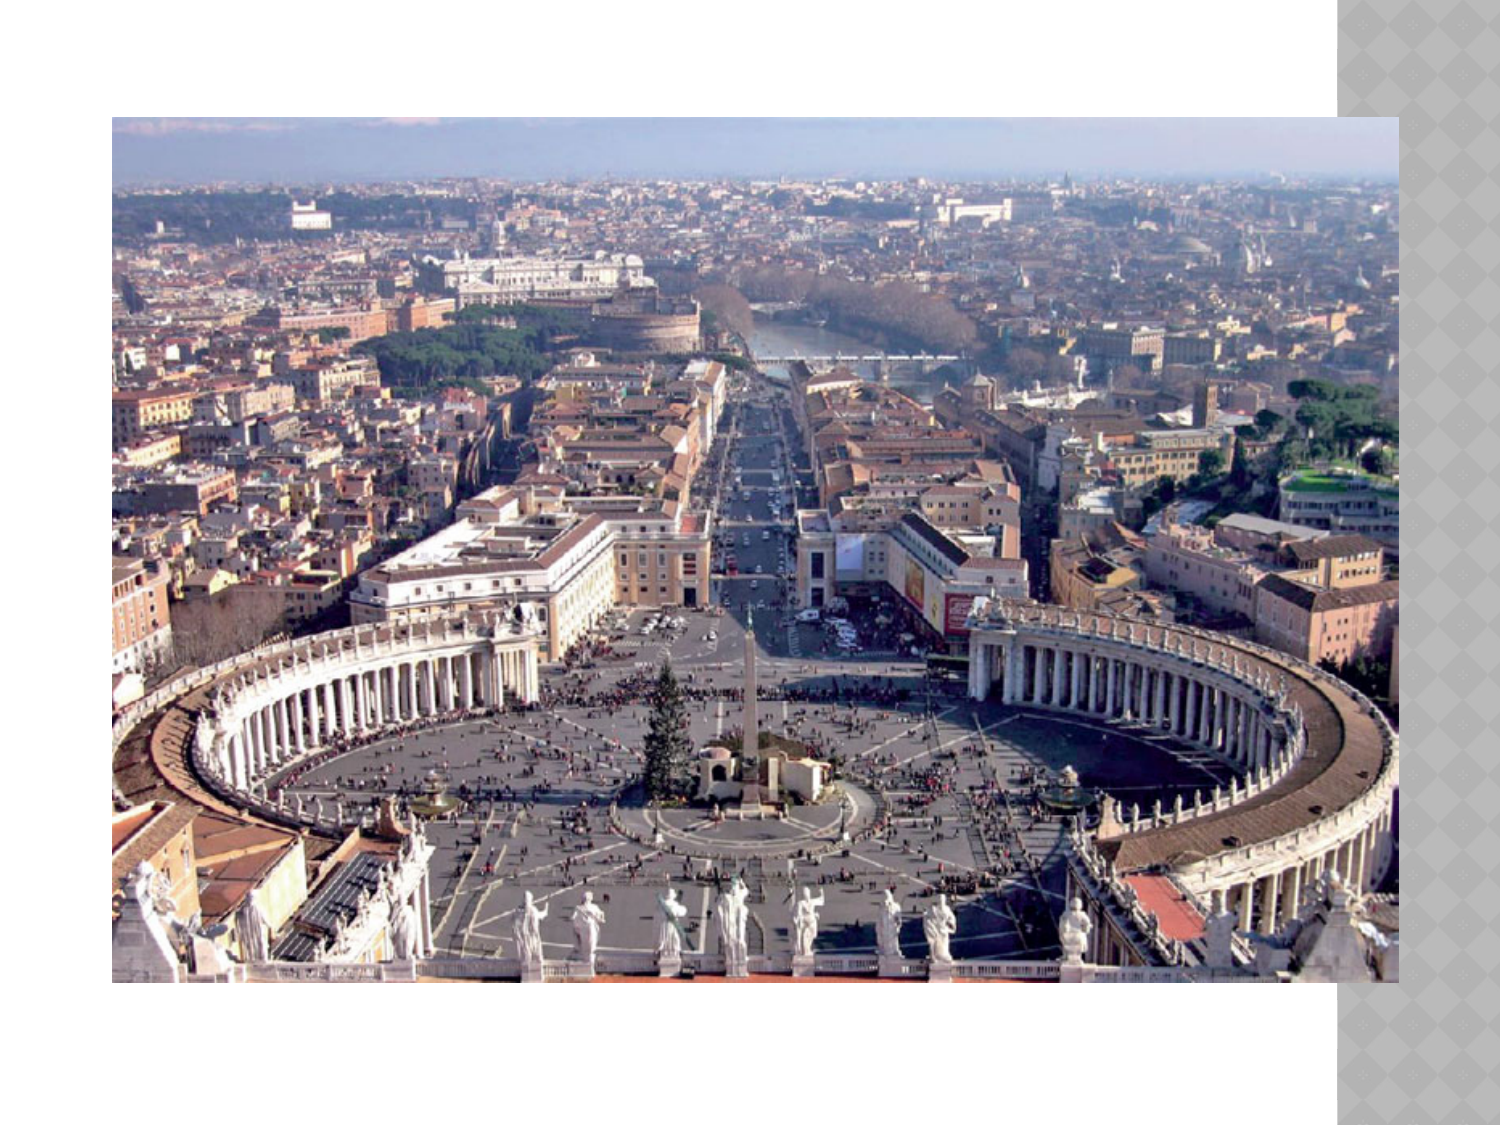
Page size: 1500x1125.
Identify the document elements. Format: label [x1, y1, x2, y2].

picture [111, 117, 1400, 984]
